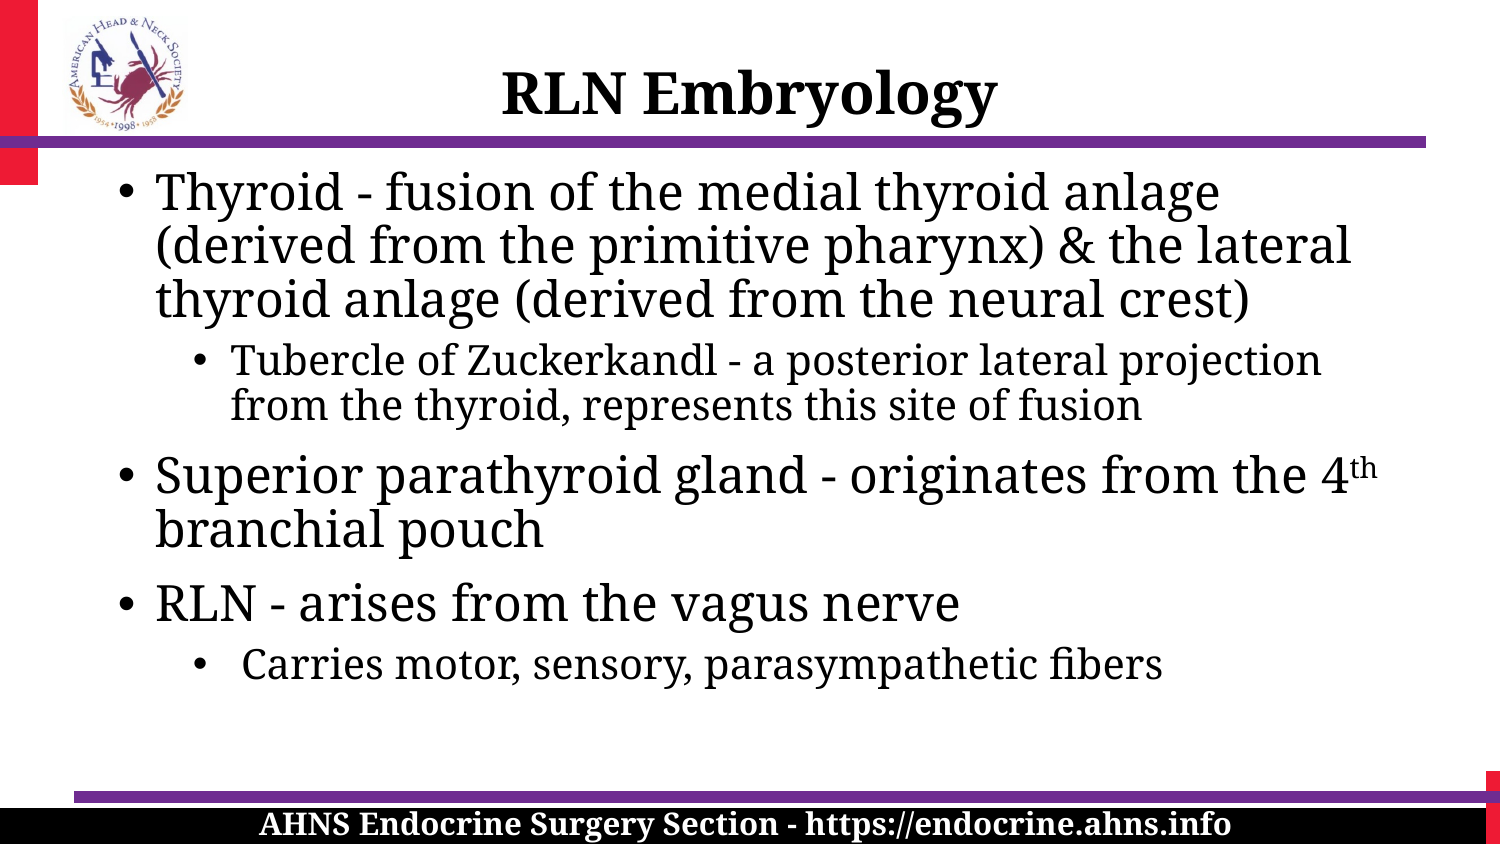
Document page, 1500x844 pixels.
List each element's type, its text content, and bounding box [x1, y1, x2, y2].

list Thyroid - fusion of the medial thyroid anlage (derived from the primitive pharynx) & the lateral thyroid anlage (derived from the neural crest) Tubercle of Zuckerkandl - a posterior lateral projection from the thyroid, represents this site of fusion Superior parathyroid gland - originates from the 4th branchial pouch RLN - arises from the vagus nerve Carries motor, sensory, parasympathetic fibers [103, 159, 1397, 772]
list RLN Embryology [193, 0, 1307, 135]
picture [62, 16, 188, 135]
